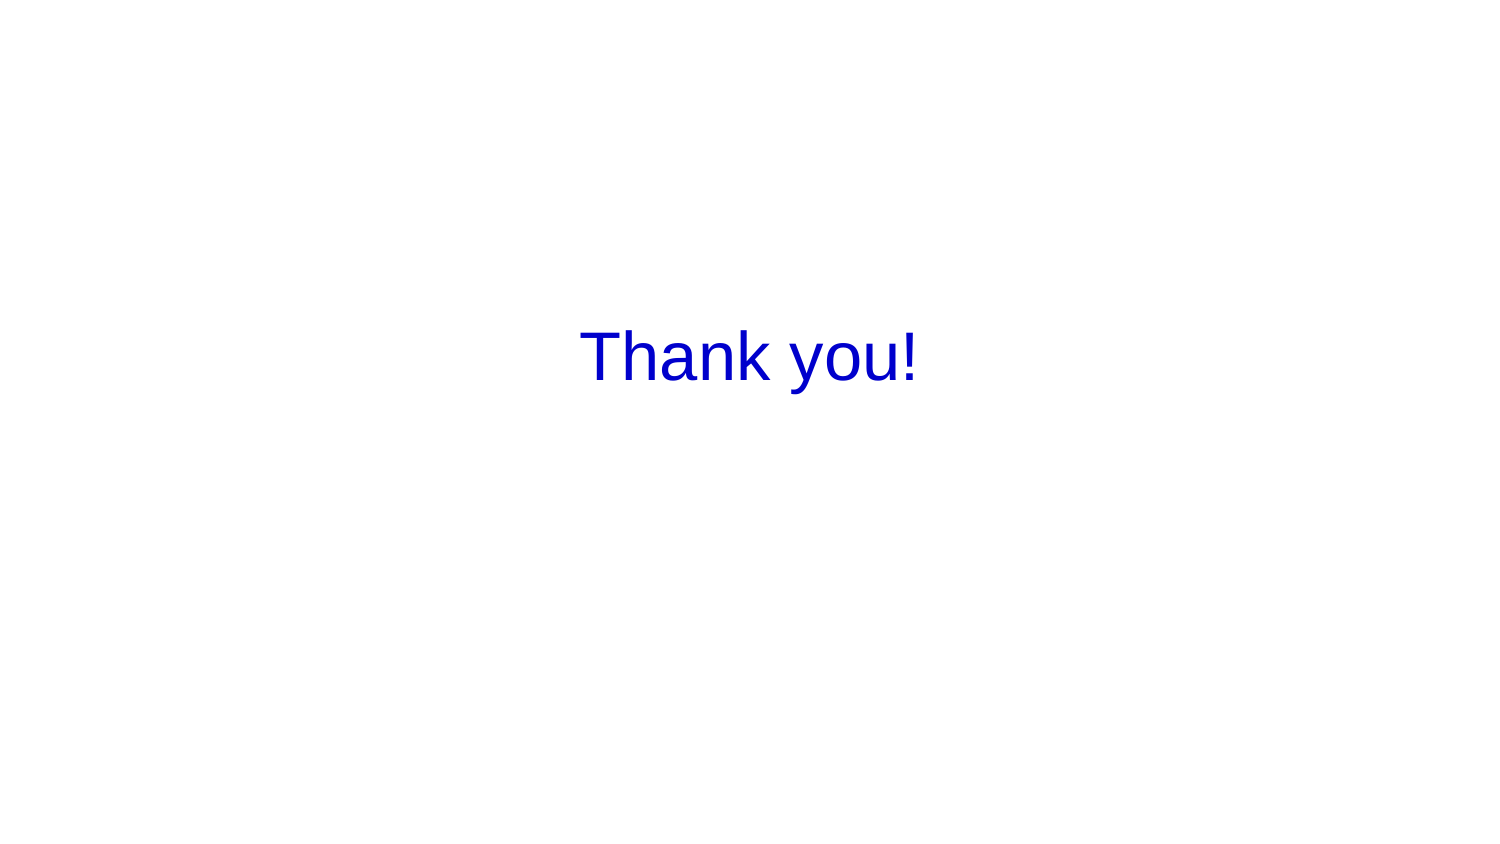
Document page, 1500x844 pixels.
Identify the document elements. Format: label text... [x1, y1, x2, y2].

title Thank you! [112, 262, 1388, 443]
